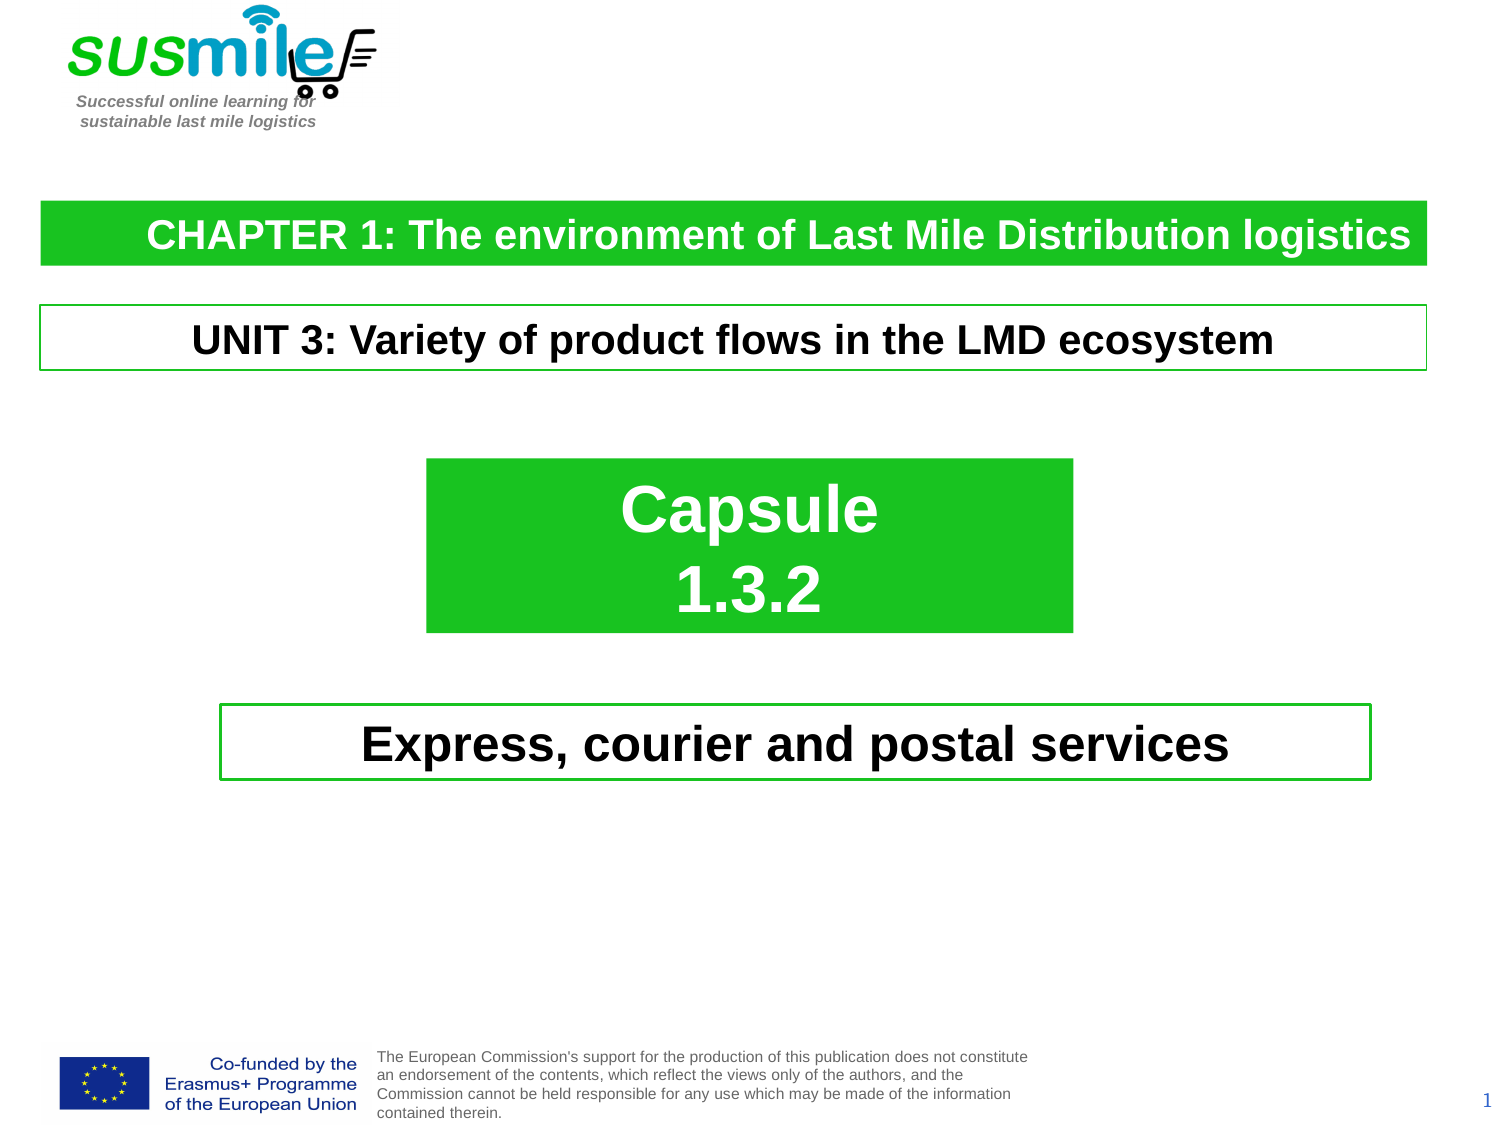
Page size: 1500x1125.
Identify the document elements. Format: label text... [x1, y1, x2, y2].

picture [41, 1042, 372, 1125]
text_box Capsule 1.3.2 [426, 458, 1074, 634]
text_box CHAPTER 1: The environment of Last Mile Distribution logistics [40, 200, 1428, 266]
picture [61, 0, 400, 107]
text_box UNIT 3: Variety of product flows in the LMD ecosystem [39, 304, 1427, 370]
slide_number 1 [1156, 1069, 1500, 1125]
text_box Express, courier and postal services [220, 704, 1371, 780]
